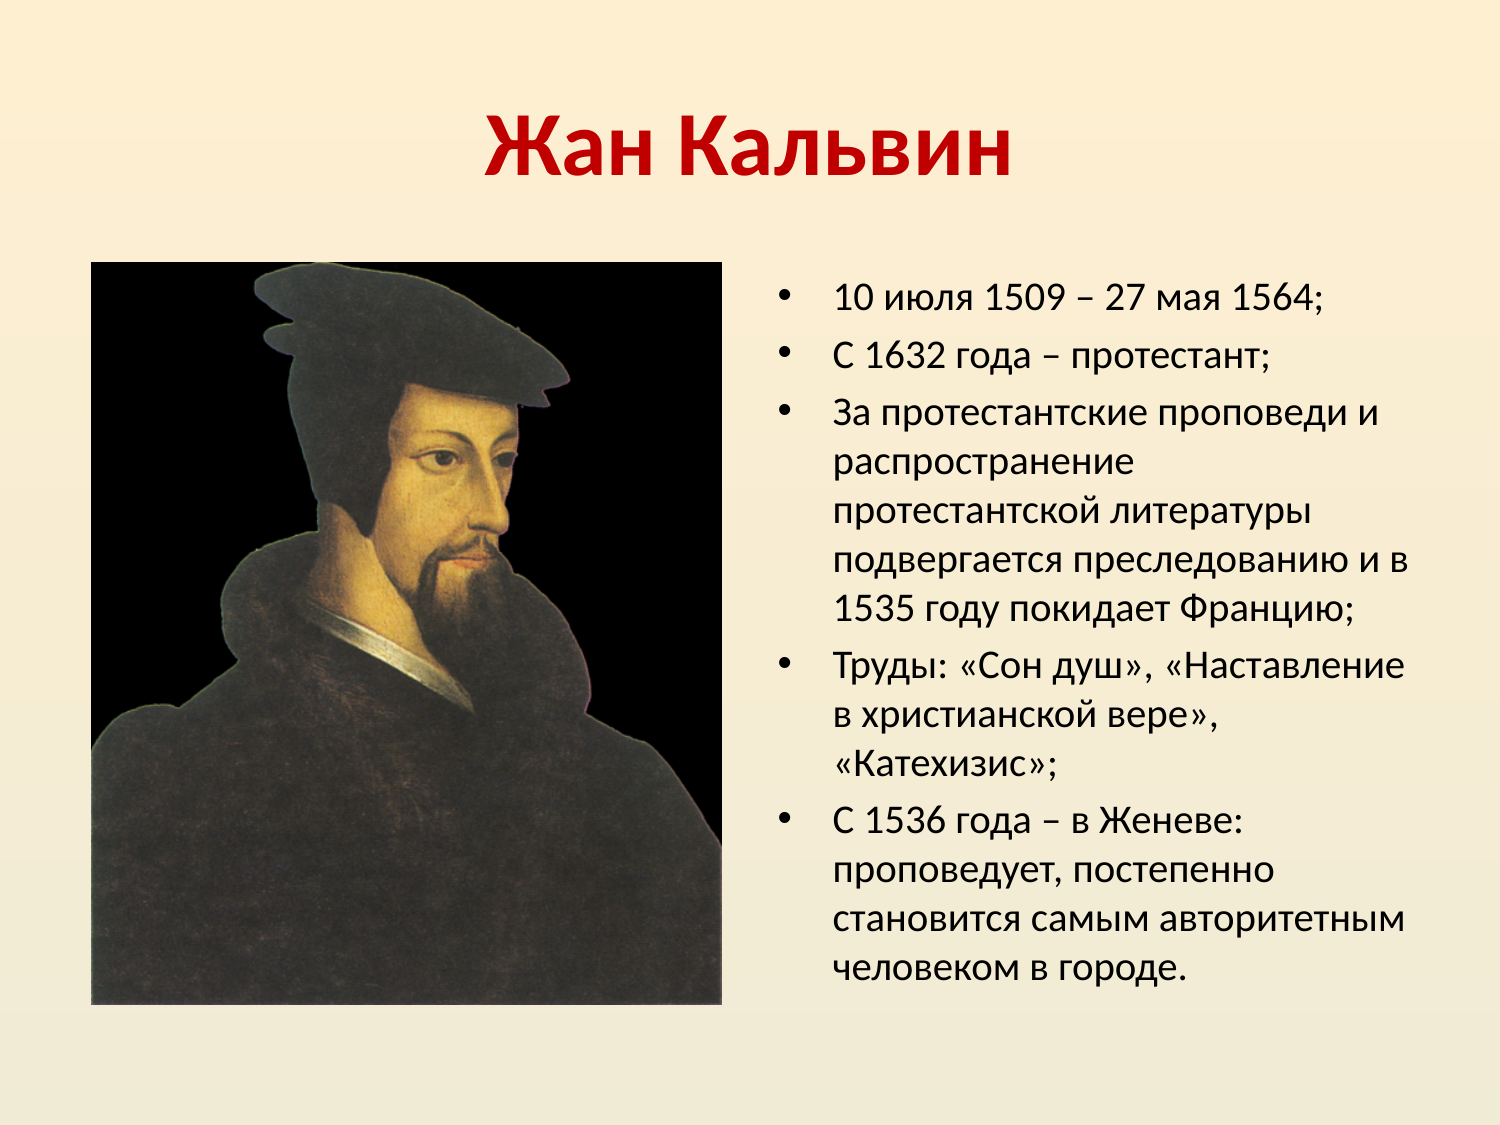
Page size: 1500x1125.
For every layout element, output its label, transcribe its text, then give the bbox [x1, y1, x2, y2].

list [91, 262, 722, 1006]
title Жан Кальвин [75, 45, 1425, 233]
list 10 июля 1509 – 27 мая 1564; С 1632 года – протестант; За протестантские проповеди и распространение протестантской литературы подвергается преследованию и в 1535 году покидает Францию; Труды: «Сон душ», «Наставление в христианской вере», «Катехизис»; С 1536 года – в Женеве: проповедует, постепенно становится самым авторитетным человеком в городе. [762, 262, 1425, 1005]
